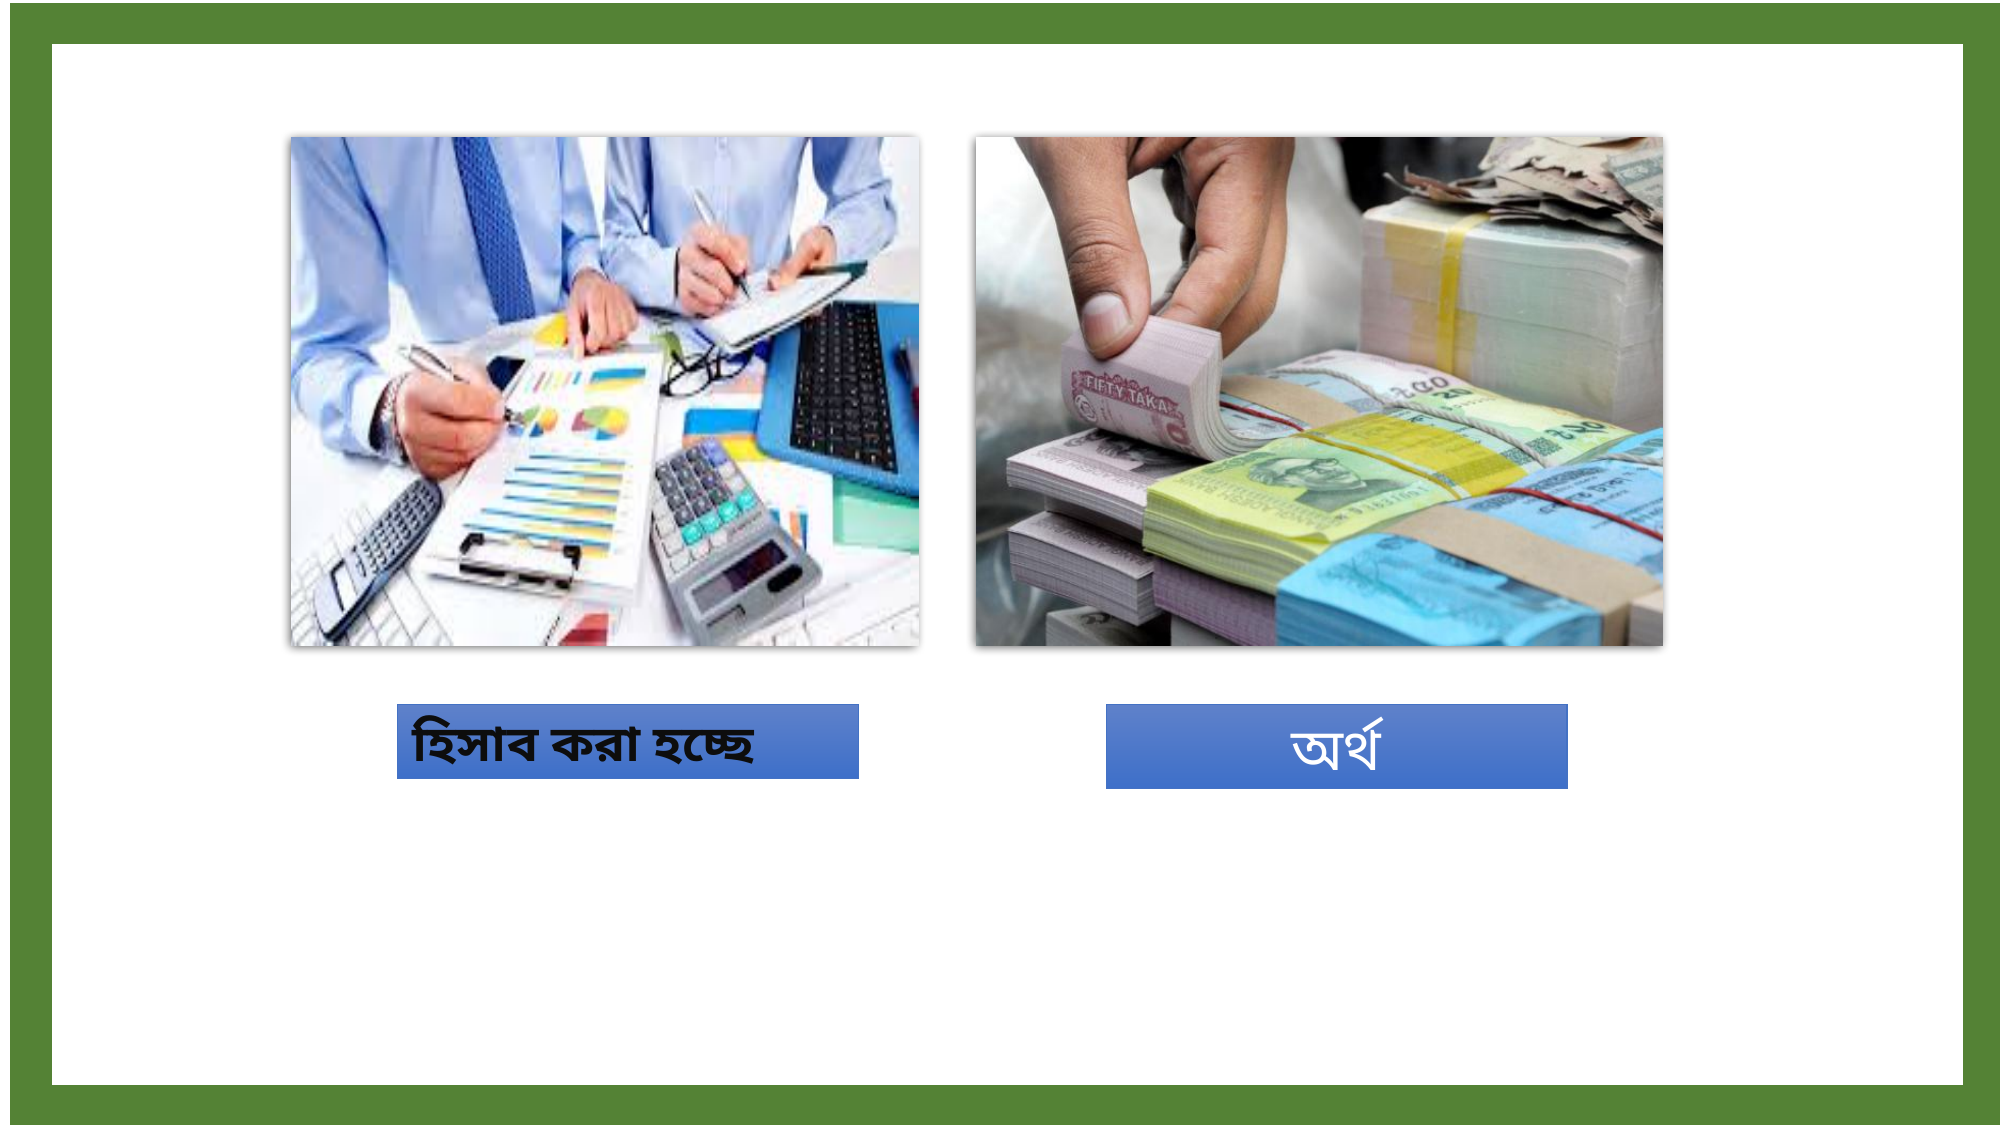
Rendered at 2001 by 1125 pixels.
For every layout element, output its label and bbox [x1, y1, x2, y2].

text_box [30, 22, 1985, 1107]
picture [976, 137, 1663, 646]
picture [291, 137, 919, 646]
